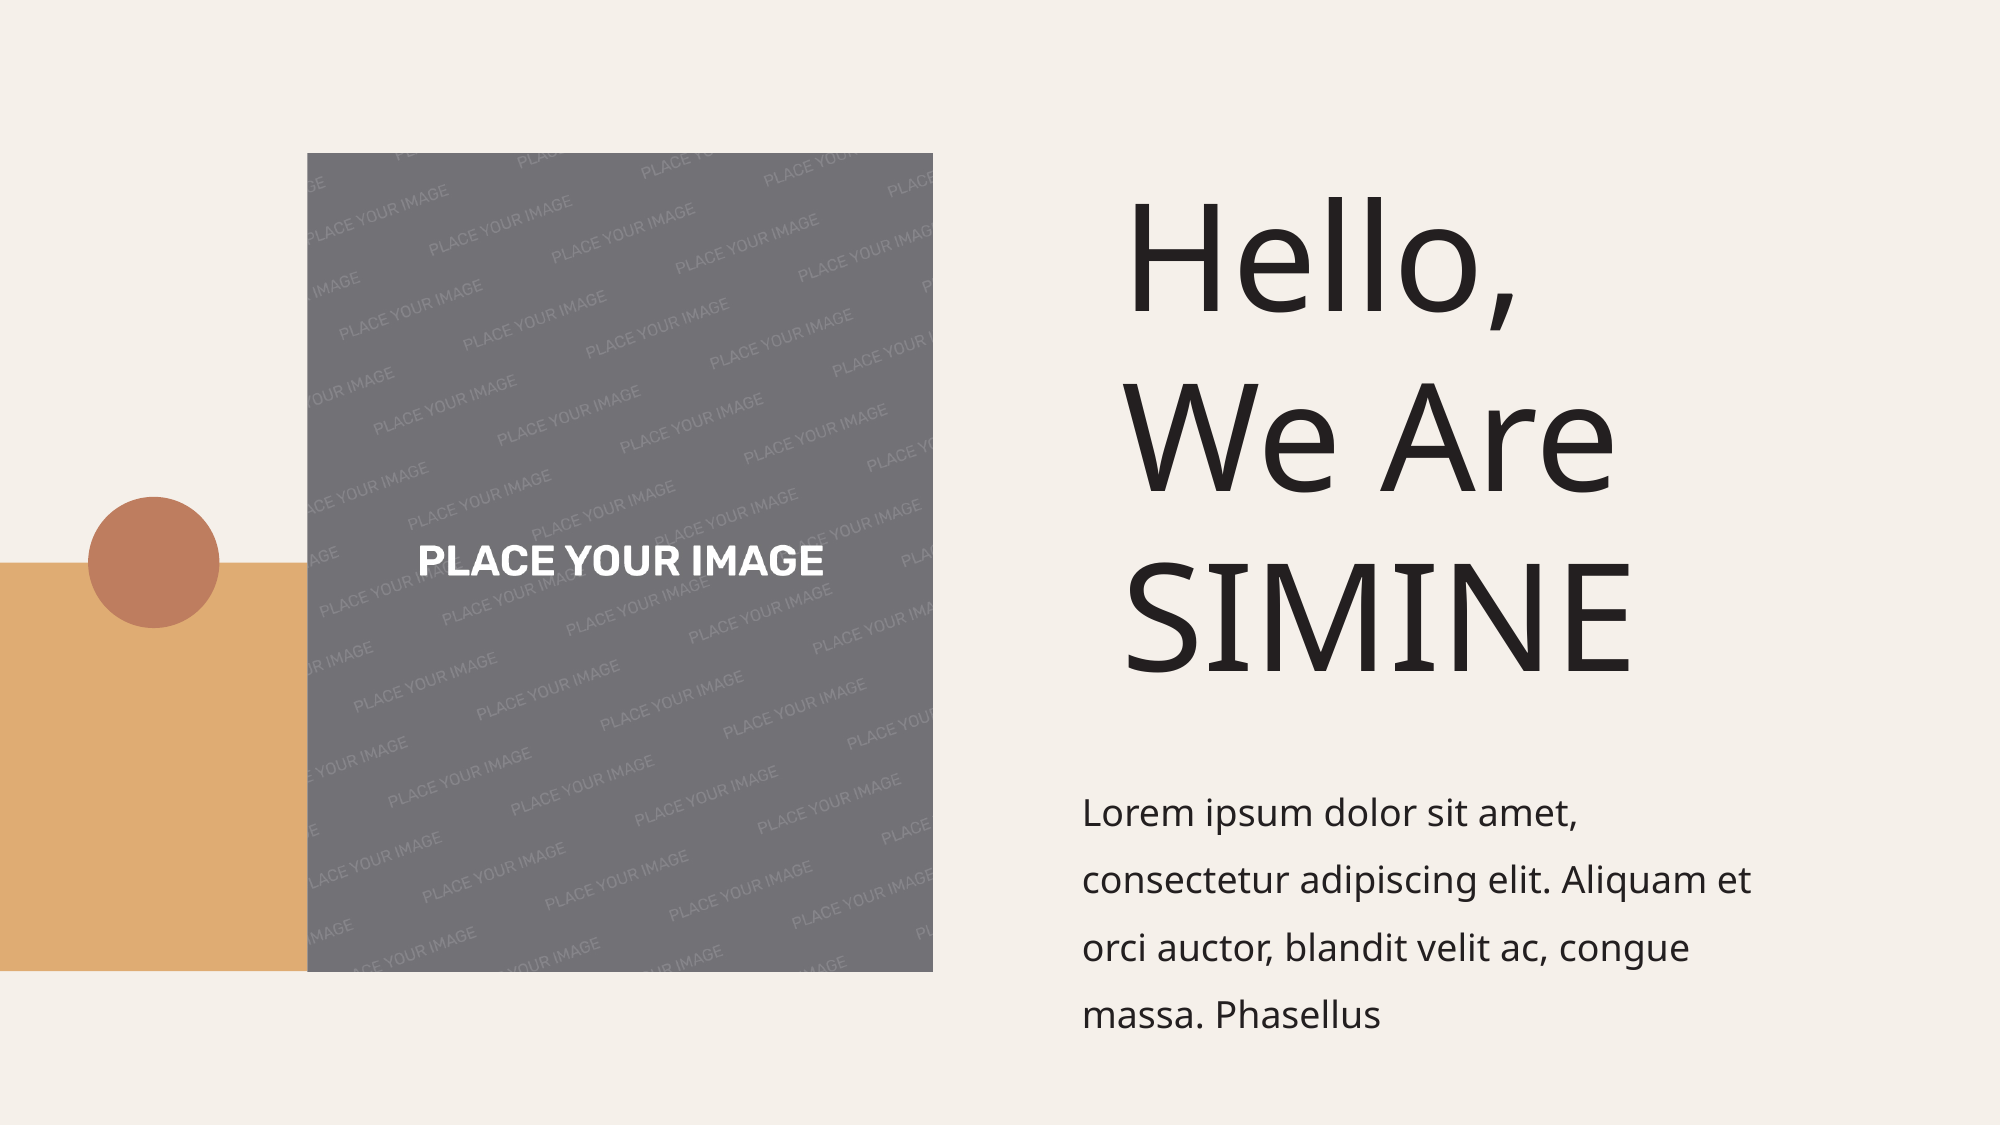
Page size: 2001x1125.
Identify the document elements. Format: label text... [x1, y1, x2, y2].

text_box Hello, We Are SIMINE [1106, 153, 1654, 709]
text_box [87, 495, 221, 630]
picture [307, 153, 933, 972]
text_box [0, 561, 307, 972]
text_box Lorem ipsum dolor sit amet, consectetur adipiscing elit. Aliquam et orci auctor, blandit velit ac, congue massa. Phasellus [1067, 758, 1810, 1044]
